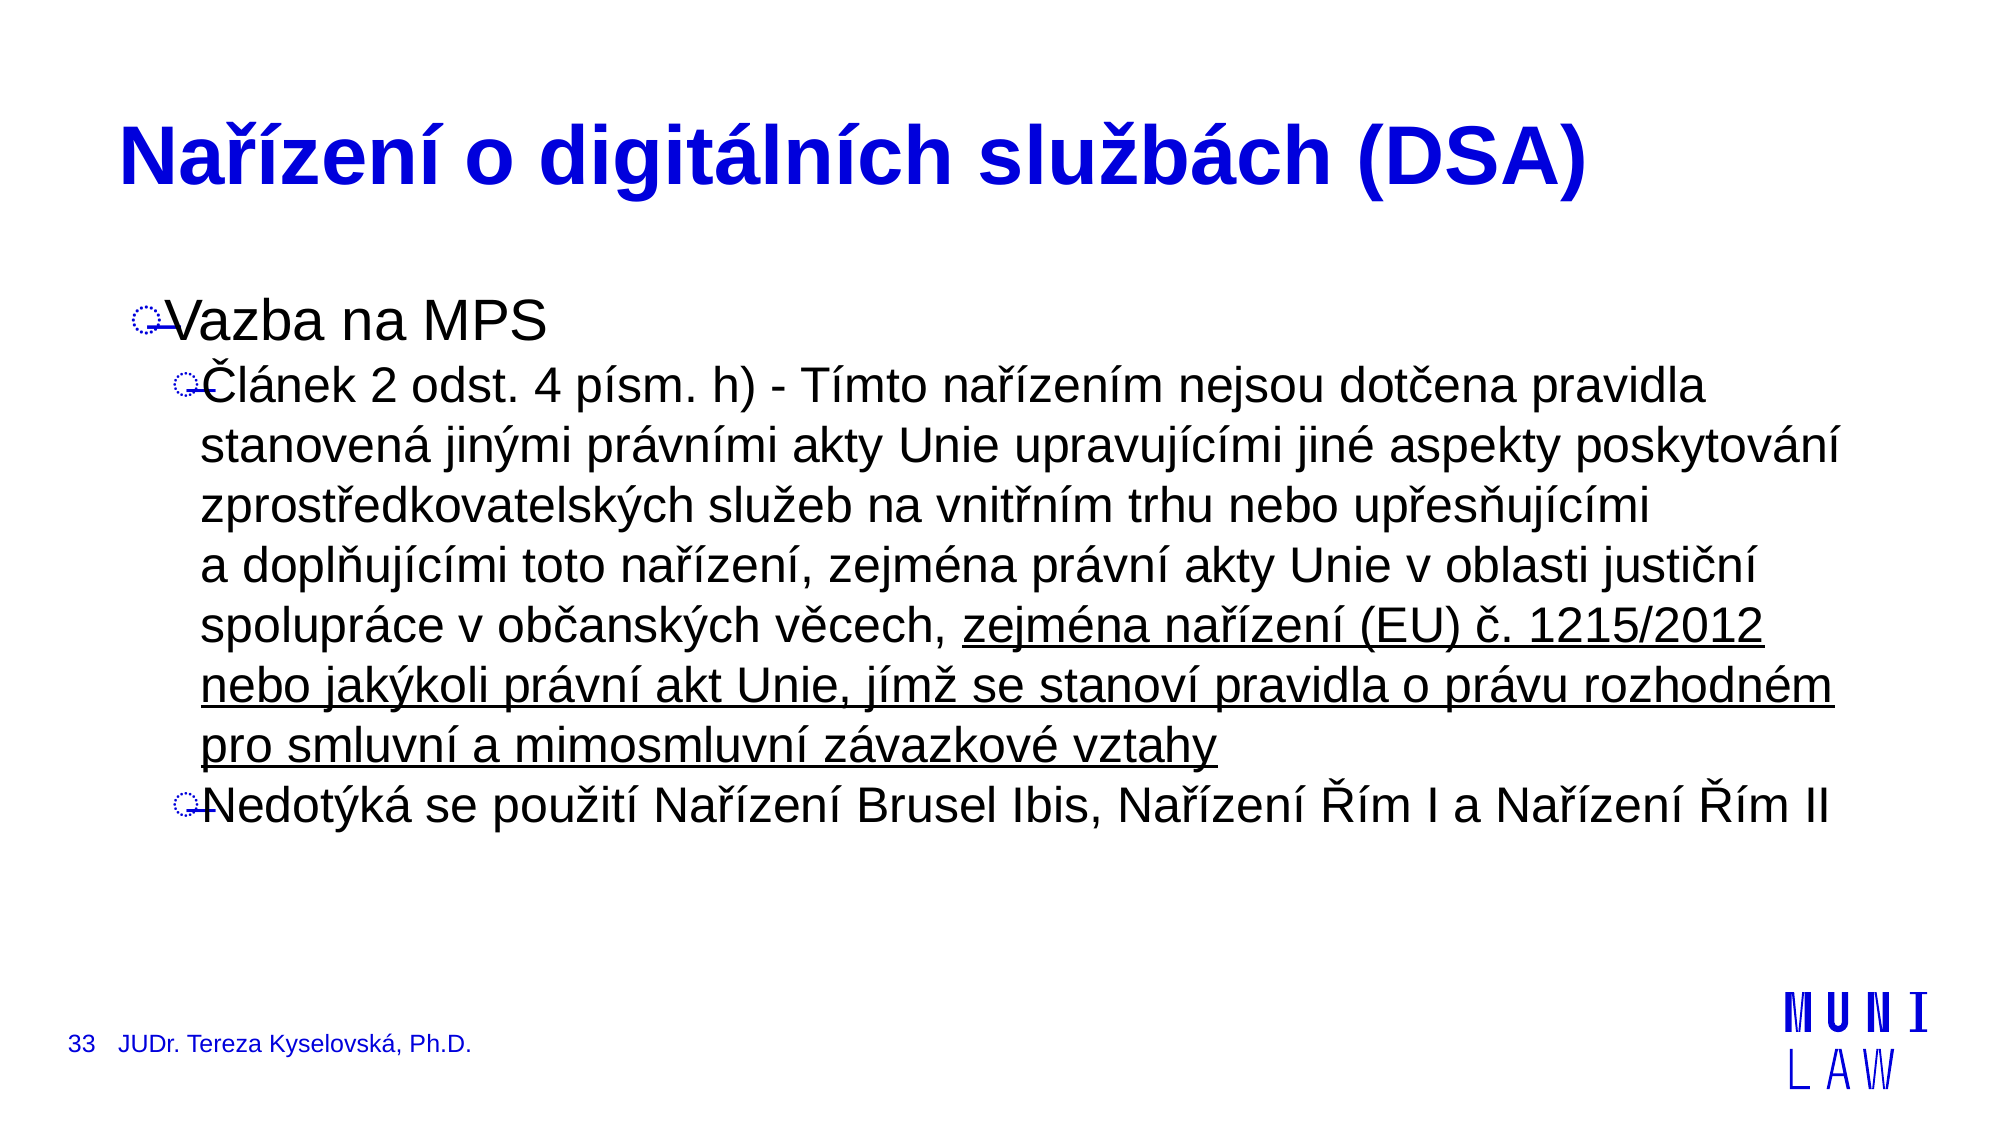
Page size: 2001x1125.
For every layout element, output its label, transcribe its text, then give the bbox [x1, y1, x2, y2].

slide_number 33 [67, 1021, 110, 1063]
title Nařízení o digitálních službách (DSA) [118, 118, 1883, 193]
footer JUDr. Tereza Kyselovská, Ph.D. [118, 1021, 1418, 1063]
list Vazba na MPS Článek 2 odst. 4 písm. h) - Tímto nařízením nejsou dotčena pravidla stanovená jinými právními akty Unie upravujícími jiné aspekty poskytování zprostředkovatelských služeb na vnitřním trhu nebo upřesňujícími a doplňujícími toto nařízení, zejména právní akty Unie v oblasti justiční spolupráce v občanských věcech, zejména nařízení (EU) č. 1215/2012 nebo jakýkoli právní akt Unie, jímž se stanoví pravidla o právu rozhodném pro smluvní a mimosmluvní závazkové vztahy Nedotýká se použití Nařízení Brusel Ibis, Nařízení Řím I a Nařízení Řím II [118, 277, 1883, 957]
